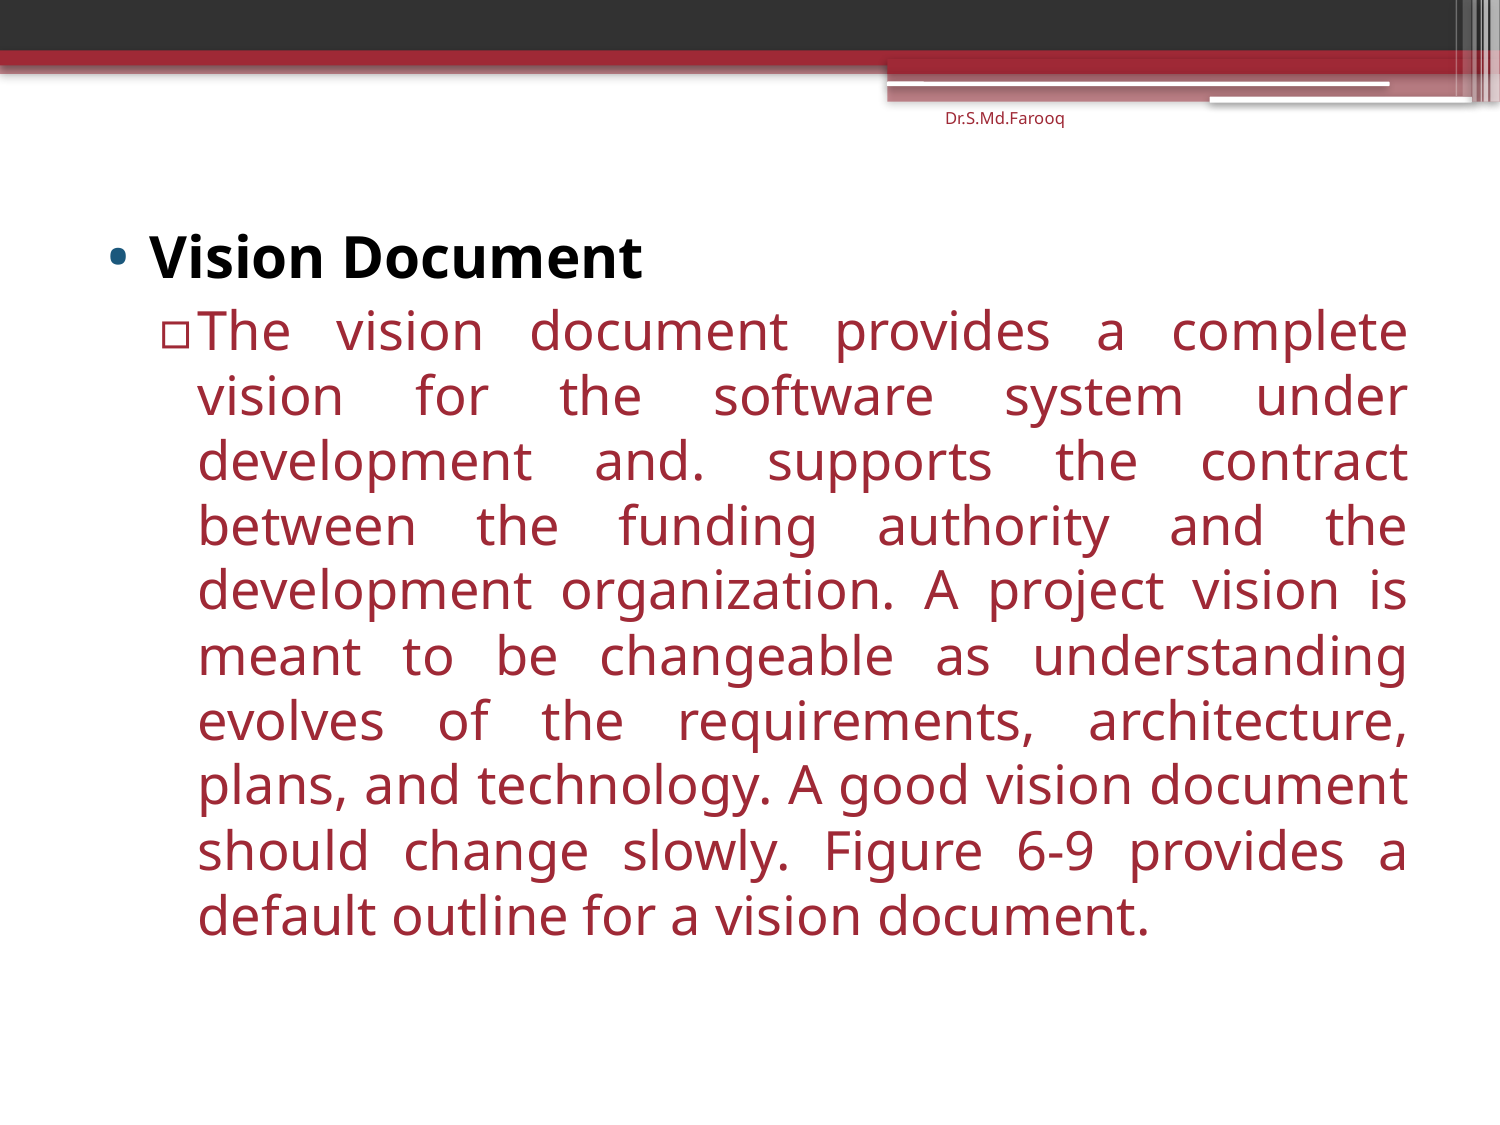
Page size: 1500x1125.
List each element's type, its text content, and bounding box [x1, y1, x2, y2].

footer Dr.S.Md.Farooq [862, 100, 1080, 176]
list Vision Document The vision document provides a complete vision for the software system under development and. supports the contract between the funding authority and the development organization. A project vision is meant to be changeable as understanding evolves of the requirements, architecture, plans, and technology. A good vision document should change slowly. Figure 6-9 provides a default outline for a vision document. [75, 212, 1425, 1079]
